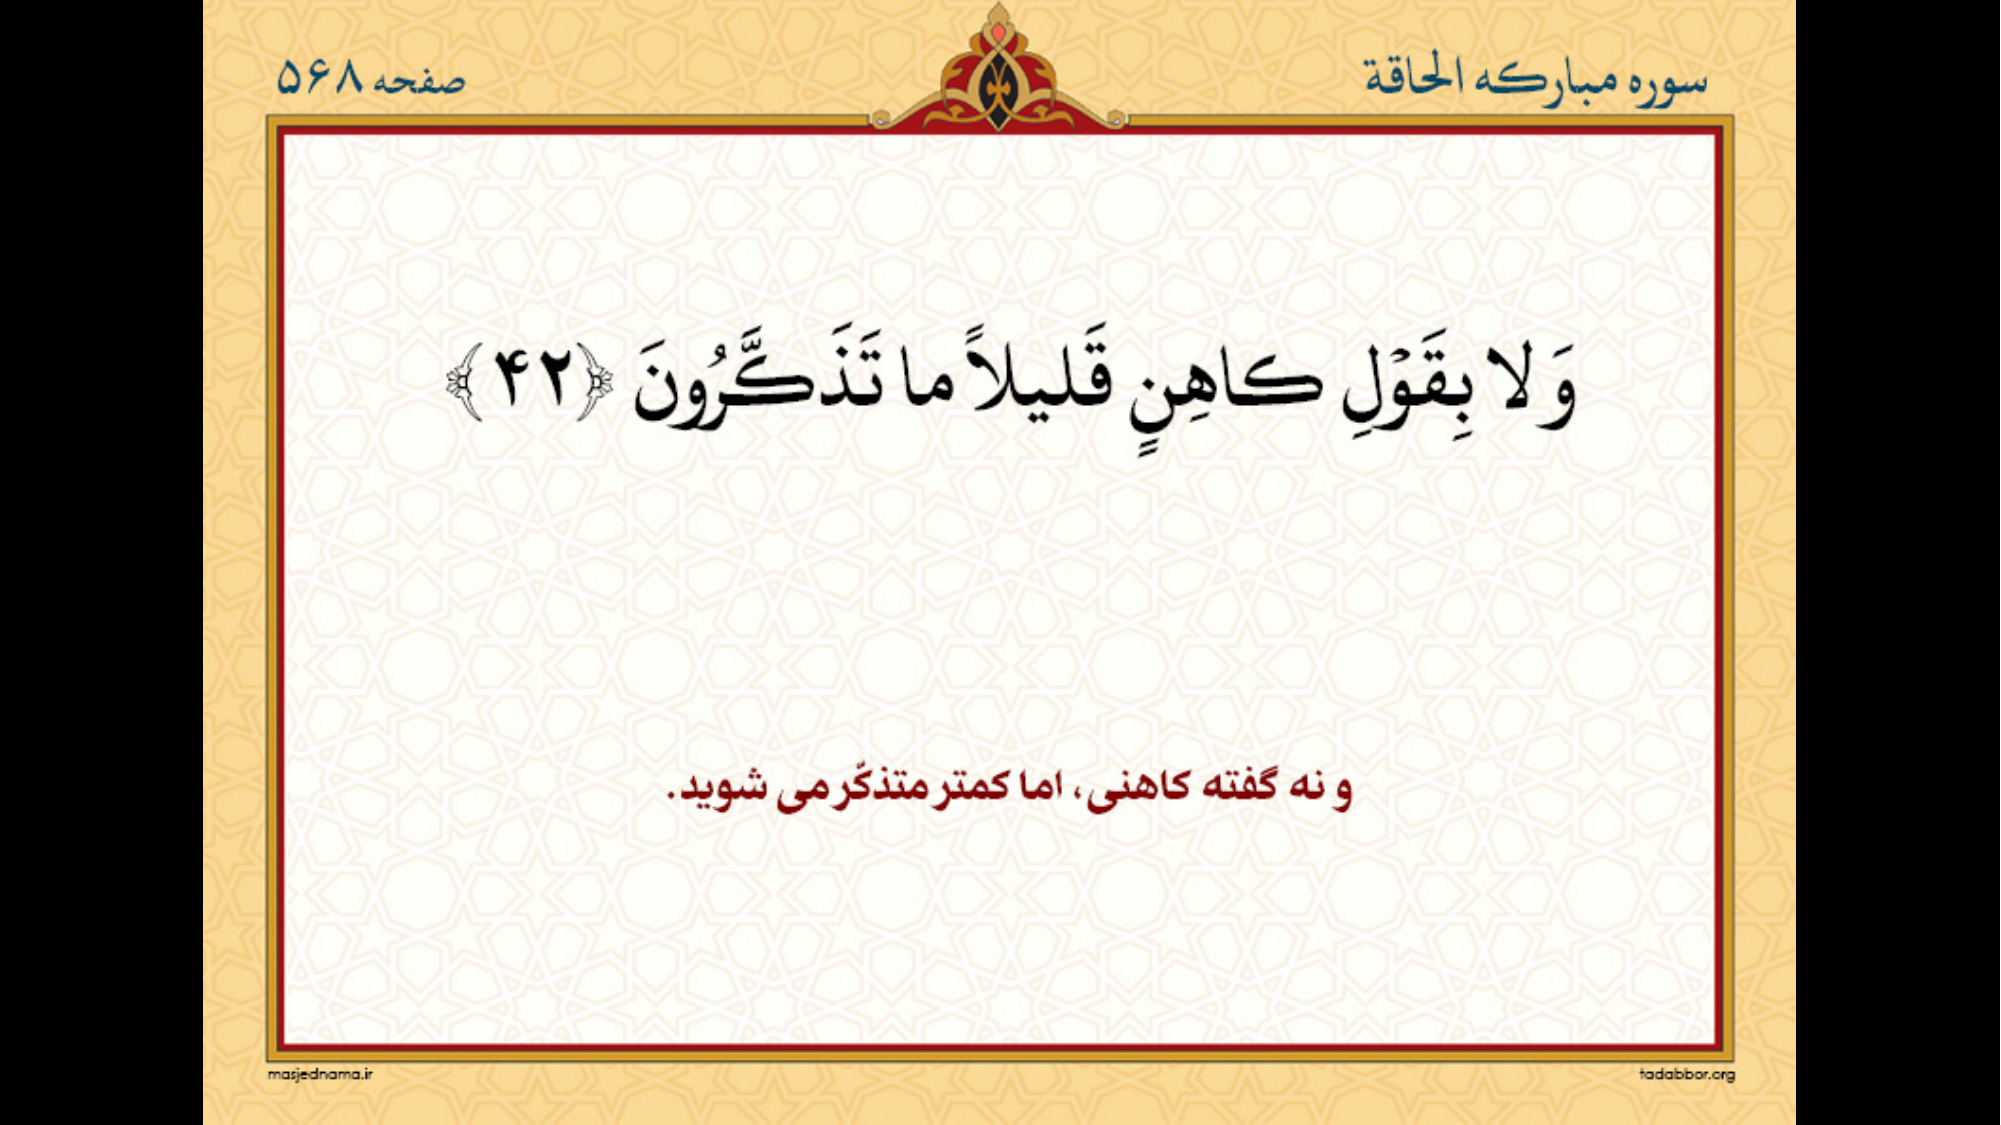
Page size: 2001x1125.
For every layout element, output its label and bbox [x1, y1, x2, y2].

picture [203, 0, 1796, 1125]
